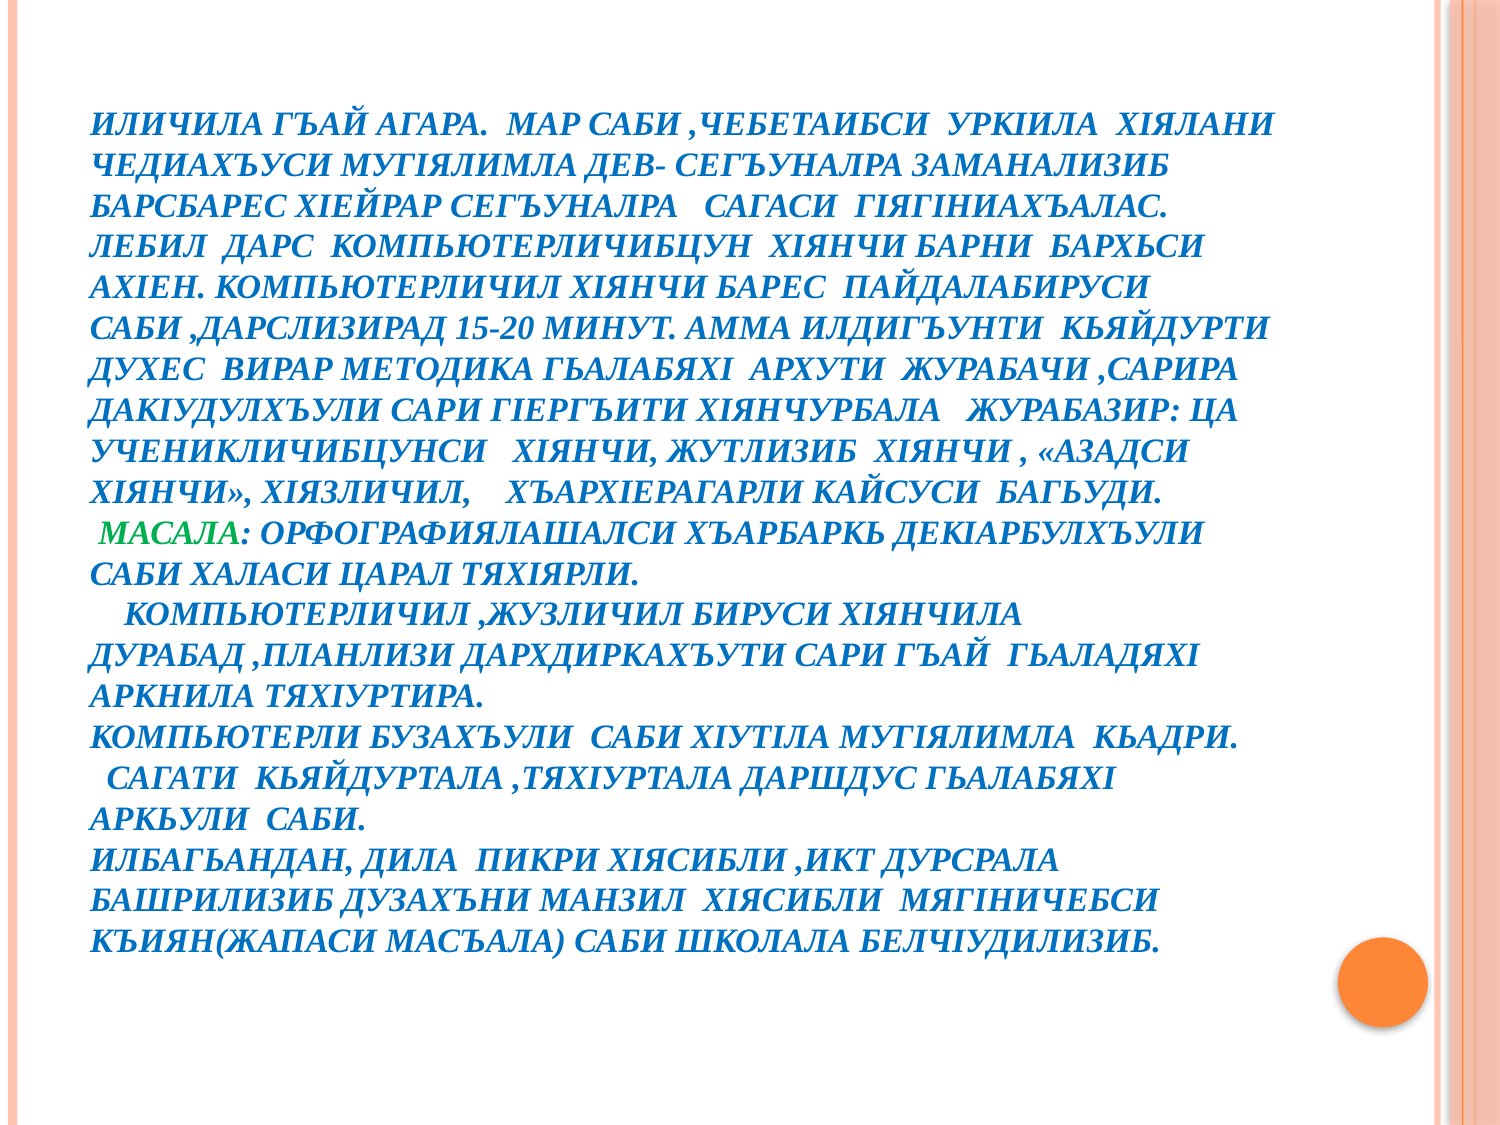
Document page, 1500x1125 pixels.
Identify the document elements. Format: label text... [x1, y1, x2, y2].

title Иличила гъай агара. Мар саби ,чебетаибси уркIила хIялани чедиахъуси мугIялимла дев- сегъуналра заманализиб барсбарес хIейрар сегъуналра сагаси гIягIниахъалас. Лебил дарс компьютерличибцун хIянчи барни бархьси ахIен. Компьютерличил хIянчи барес пайдалабируси саби ,дарслизирад 15-20 минут. Амма илдигъунти кьяйдурти духес вирар методика гьалабяхI архути журабачи ,сарира дакIудулхъули сари гIергъити хIянчурбала журабазир: ца ученикличибцунси хIянчи, жутлизиб хIянчи , «азадси хIянчи», хIязличил, хъархIерагарли кайсуси багьуди. Масала: орфографиялашалси хъарбаркь декIарбулхъули саби халаси царал тяхIярли. Компьютерличил ,жузличил бируси хIянчила дурабад ,планлизи дархдиркахъути сари гъай гьаладяхI аркнила тяхIуртира. Компьютерли бузахъули саби хIутIла мугIялимла кьадри. Сагати кьяйдуртала ,тяхIуртала даршдус гьалабяхI аркьули саби. Илбагьандан, дила пикри хIясибли ,ИКТ дурсрала башрилизиб дузахъни манзил хIясибли мягIничебси къиян(жапаси масъала) саби школала белчIудилизиб. [75, 45, 1300, 1008]
